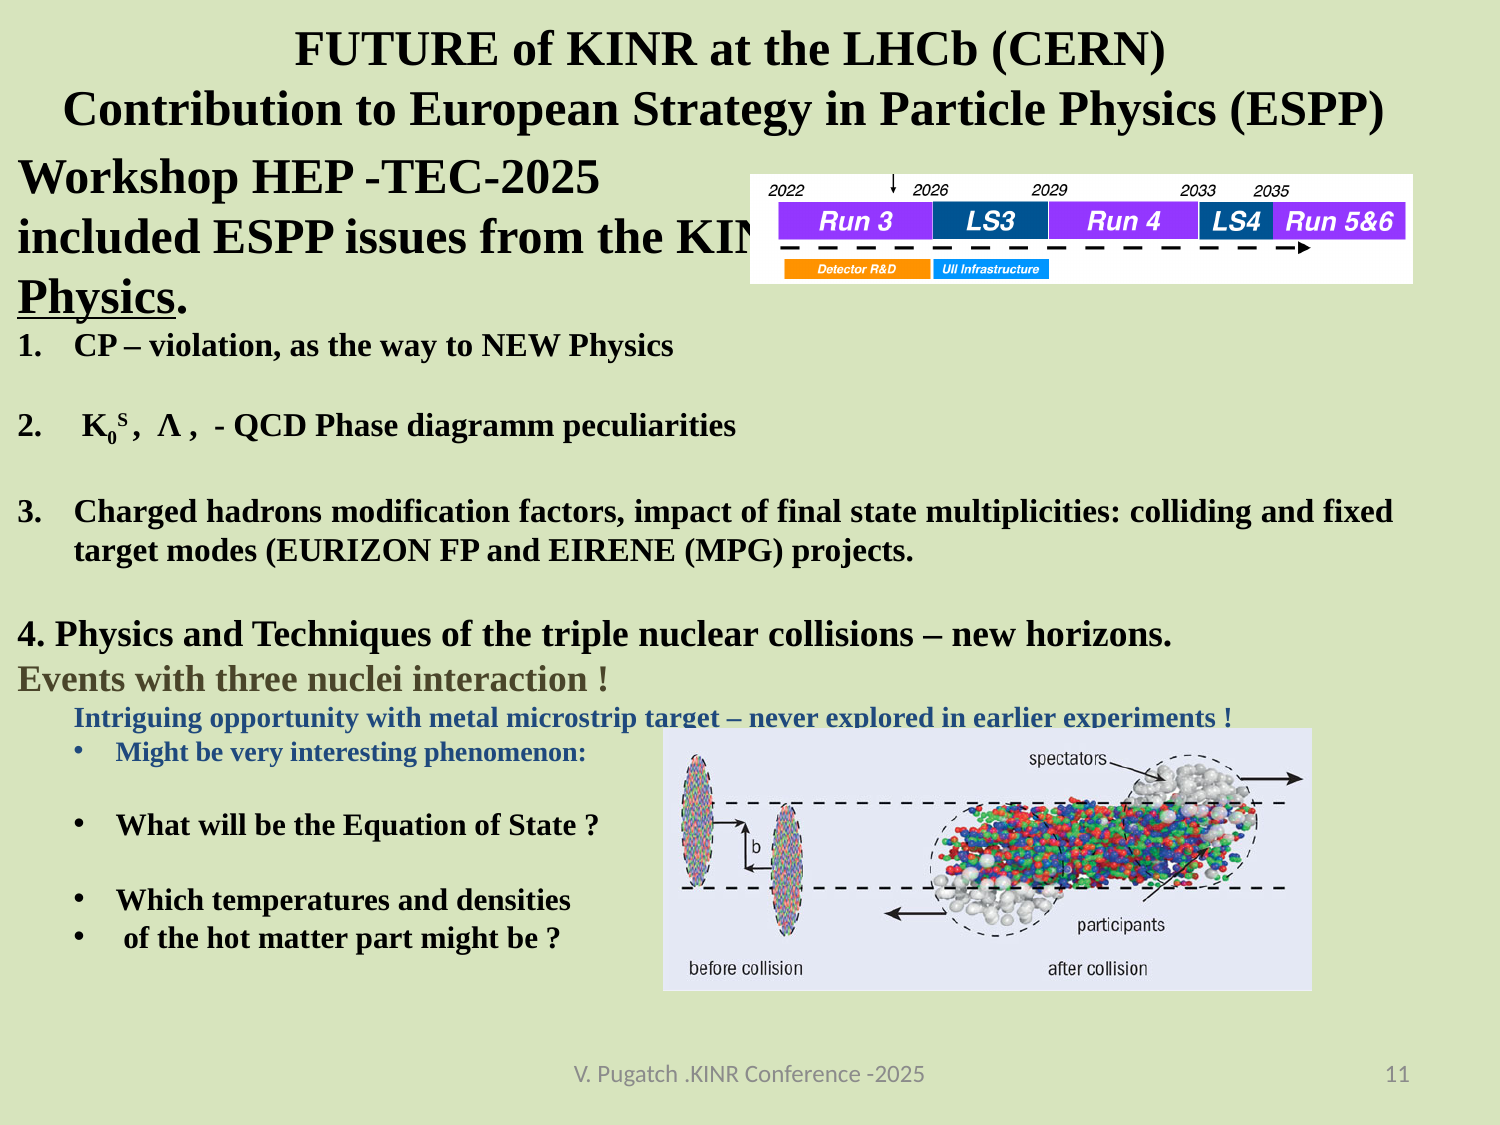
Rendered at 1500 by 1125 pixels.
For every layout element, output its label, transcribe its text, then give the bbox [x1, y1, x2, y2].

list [663, 728, 1312, 991]
footer V. Pugatch .KINR Conference -2025 [512, 1042, 988, 1103]
slide_number 11 [1074, 1042, 1425, 1103]
picture [749, 174, 1413, 284]
title FUTURE of KINR at the LHCb (CERN) Contribution to European Strategy in Particle Physics (ESPP) [37, 12, 1411, 136]
text_box Workshop HEP -TEC-2025 included ESPP issues from the KINR side. Physics. CP – violation, as the way to NEW Physics K0S , Λ , - QCD Phase diagramm peculiarities Charged hadrons modification factors, impact of final state multiplicities: colliding and fixed target modes (EURIZON FP and EIRENE (MPG) projects. 4. Physics and Techniques of the triple nuclear collisions – new horizons. Events with three nuclei interaction ! Intriguing opportunity with metal microstrip target – never explored in earlier experiments ! Might be very interesting phenomenon: What will be the Equation of State ? Which temperatures and densities of the hot matter part might be ? [2, 136, 1411, 1042]
